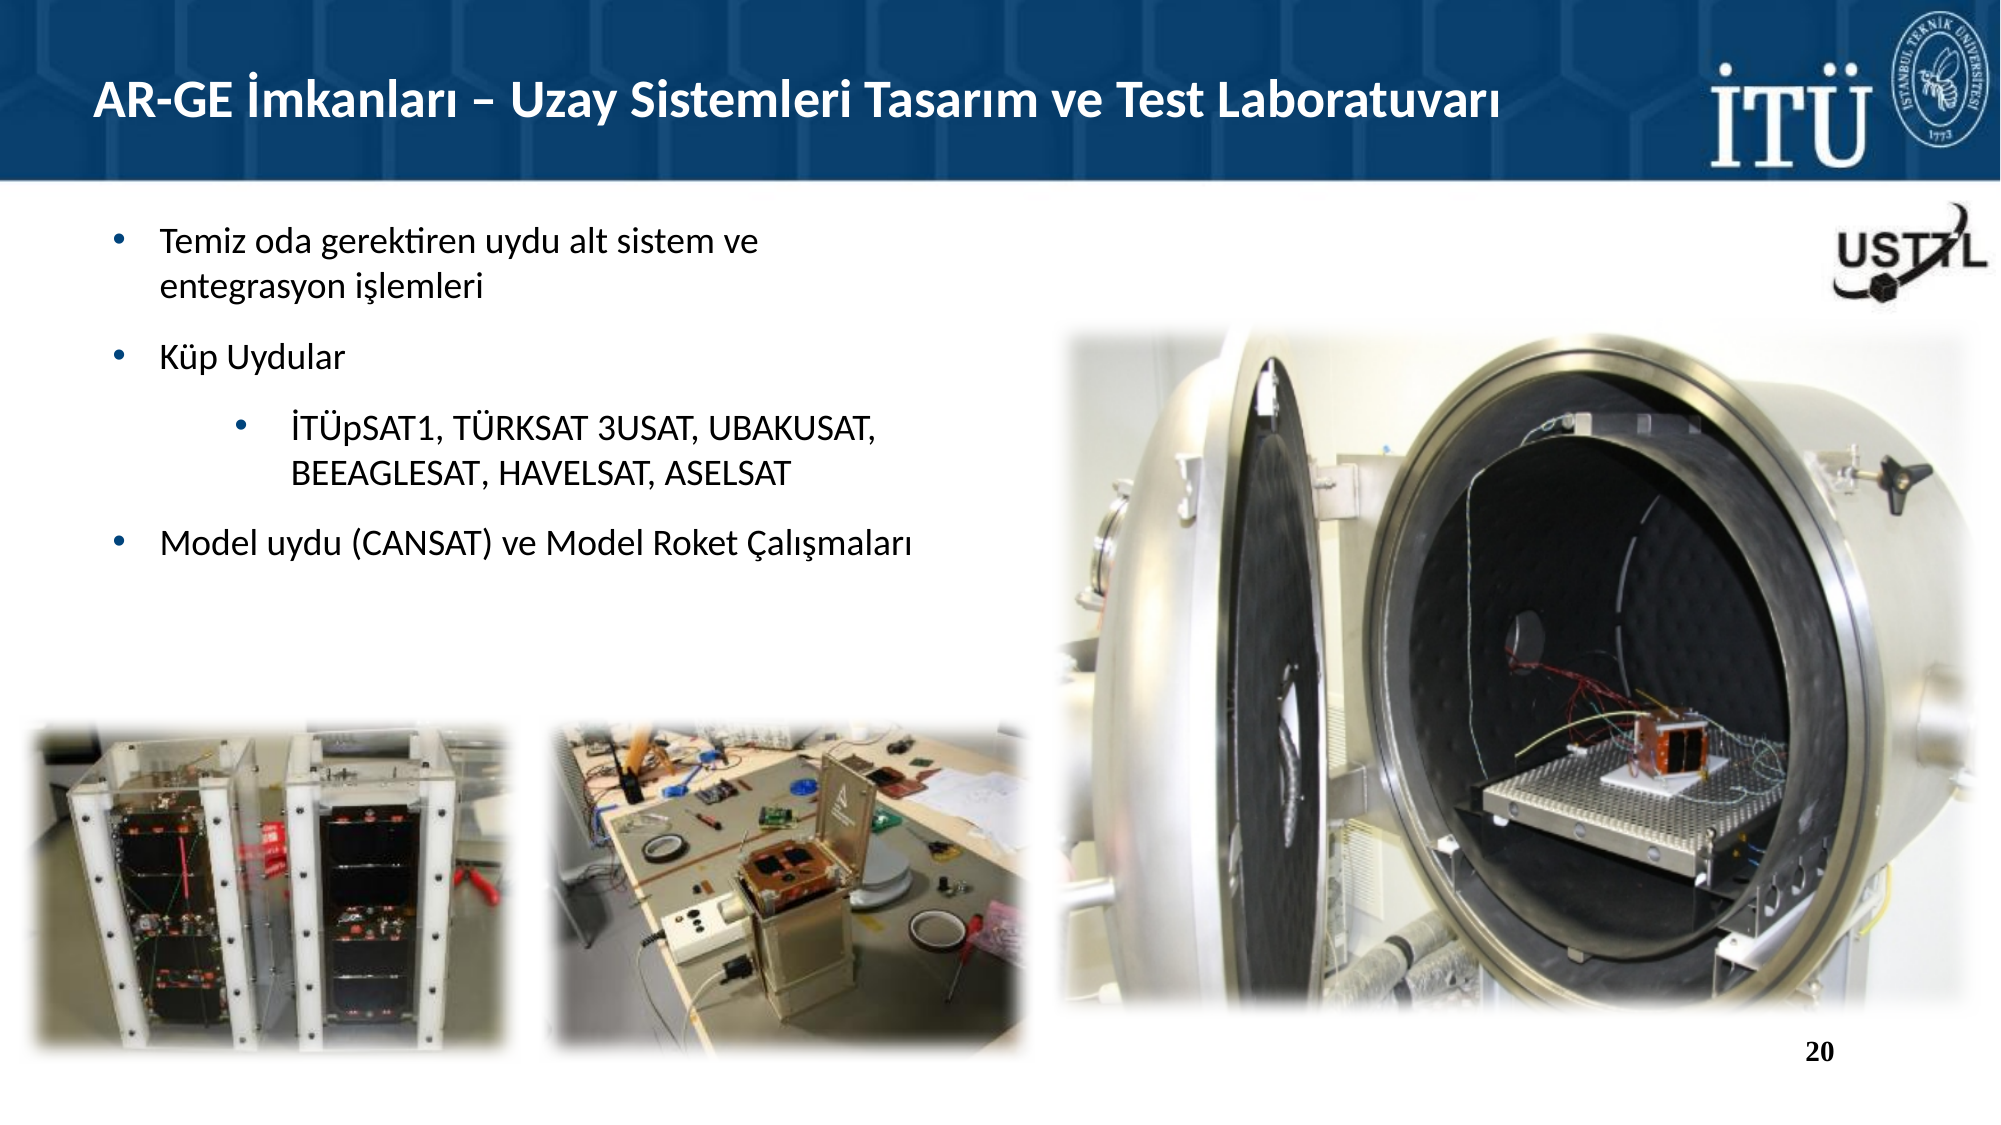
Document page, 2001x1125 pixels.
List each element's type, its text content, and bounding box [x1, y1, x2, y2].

slide_number 19 [1433, 1028, 1850, 1100]
text_box Temiz oda gerektiren uydu alt sistem ve entegrasyon işlemleri Küp Uydular İTÜpSAT1, TÜRKSAT 3USAT, UBAKUSAT, BEEAGLESAT, HAVELSAT, ASELSAT Model uydu (CANSAT) ve Model Roket Çalışmaları [97, 208, 943, 717]
picture [0, 0, 2001, 1125]
title AR-GE İmkanları – Uzay Sistemleri Tasarım ve Test Laboratuvarı [78, 42, 1686, 149]
